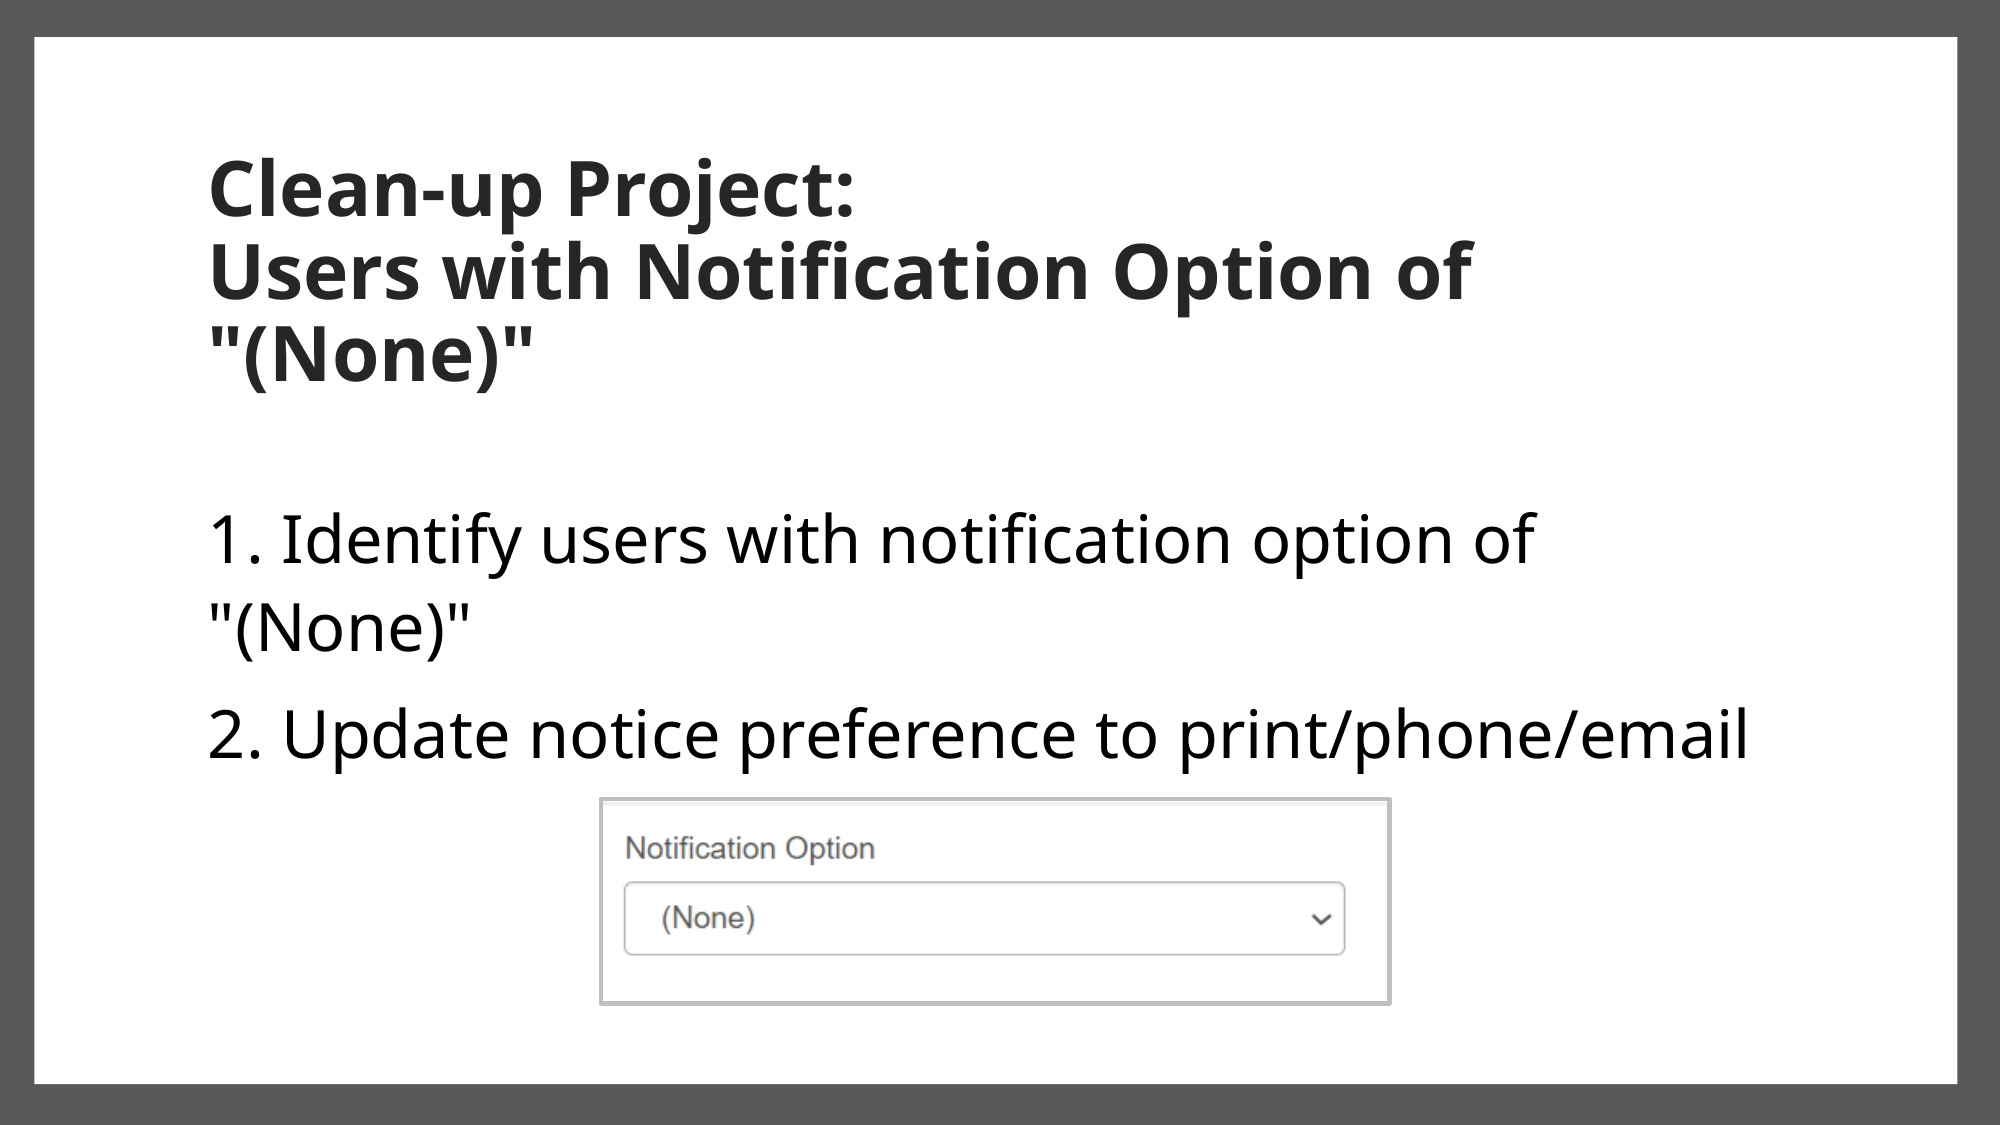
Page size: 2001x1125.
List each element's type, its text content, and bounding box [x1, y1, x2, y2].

text_box [34, 37, 1958, 1085]
title Clean-up Project: Users with Notification Option of "(None)" [192, 142, 1800, 382]
picture [603, 801, 1388, 1001]
list 1. Identify users with notification option of "(None)" 2. Update notice preference to print/phone/email [192, 382, 1800, 979]
text_box [0, 0, 2000, 1125]
